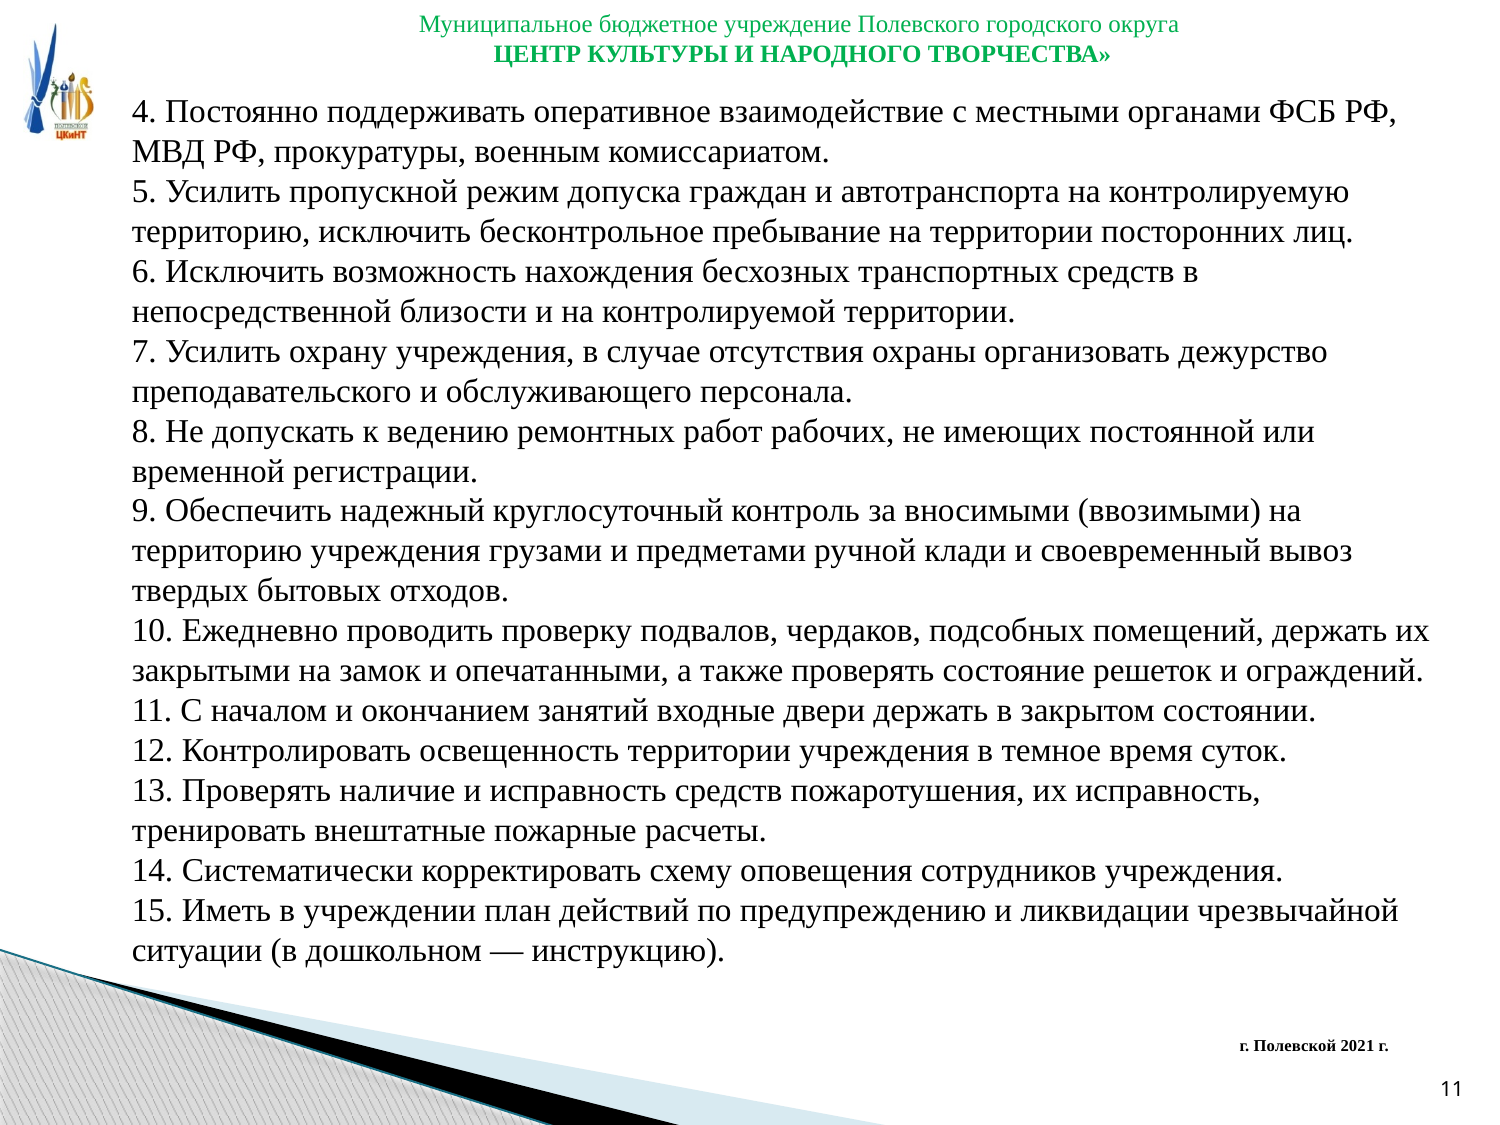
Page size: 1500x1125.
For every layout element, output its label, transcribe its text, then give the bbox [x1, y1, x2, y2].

text_box г. Полевской 2021 г. [128, 1019, 1404, 1053]
list Постоянно поддерживать оперативное взаимодействие с местными органами ФСБ РФ, МВД РФ, прокуратуры, военным комиссариатом. Усилить пропускной режим допуска граждан и автотранспорта на контролируемую территорию, исключить бесконтрольное пребывание на территории посторонних лиц. Исключить возможность нахождения бесхозных транспортных средств в непосредственной близости и на контролируемой территории. Усилить охрану учреждения, в случае отсутствия охраны организовать дежурство преподавательского и обслуживающего персонала. Не допускать к ведению ремонтных работ рабочих, не имеющих постоянной или временной регистрации. Обеспечить надежный круглосуточный контроль за вносимыми (ввозимыми) на территорию учреждения грузами и предметами ручной клади и своевременный вывоз твердых бытовых отходов. Ежедневно проводить проверку подвалов, чердаков, подсобных помещений, держать их закрытыми на замок и опечатанными, а также проверять состояние решеток и ограждений. С началом и окончанием занятий входные двери держать в закрытом состоянии. Контролировать освещенность территории учреждения в темное время суток. Проверять наличие и исправность средств пожаротушения, их исправность, тренировать внештатные пожарные расчеты. Систематически корректировать схему оповещения сотрудников учреждения. Иметь в учреждении план действий по предупреждению и ликвидации чрезвычайной ситуации (в дошкольном — инструкцию). [117, 82, 1460, 1020]
picture [23, 23, 94, 141]
text_box Муниципальное бюджетное учреждение Полевского городского округа Центр культуры и народного творчества» [187, 0, 1418, 75]
slide_number 11 [1418, 1051, 1479, 1112]
